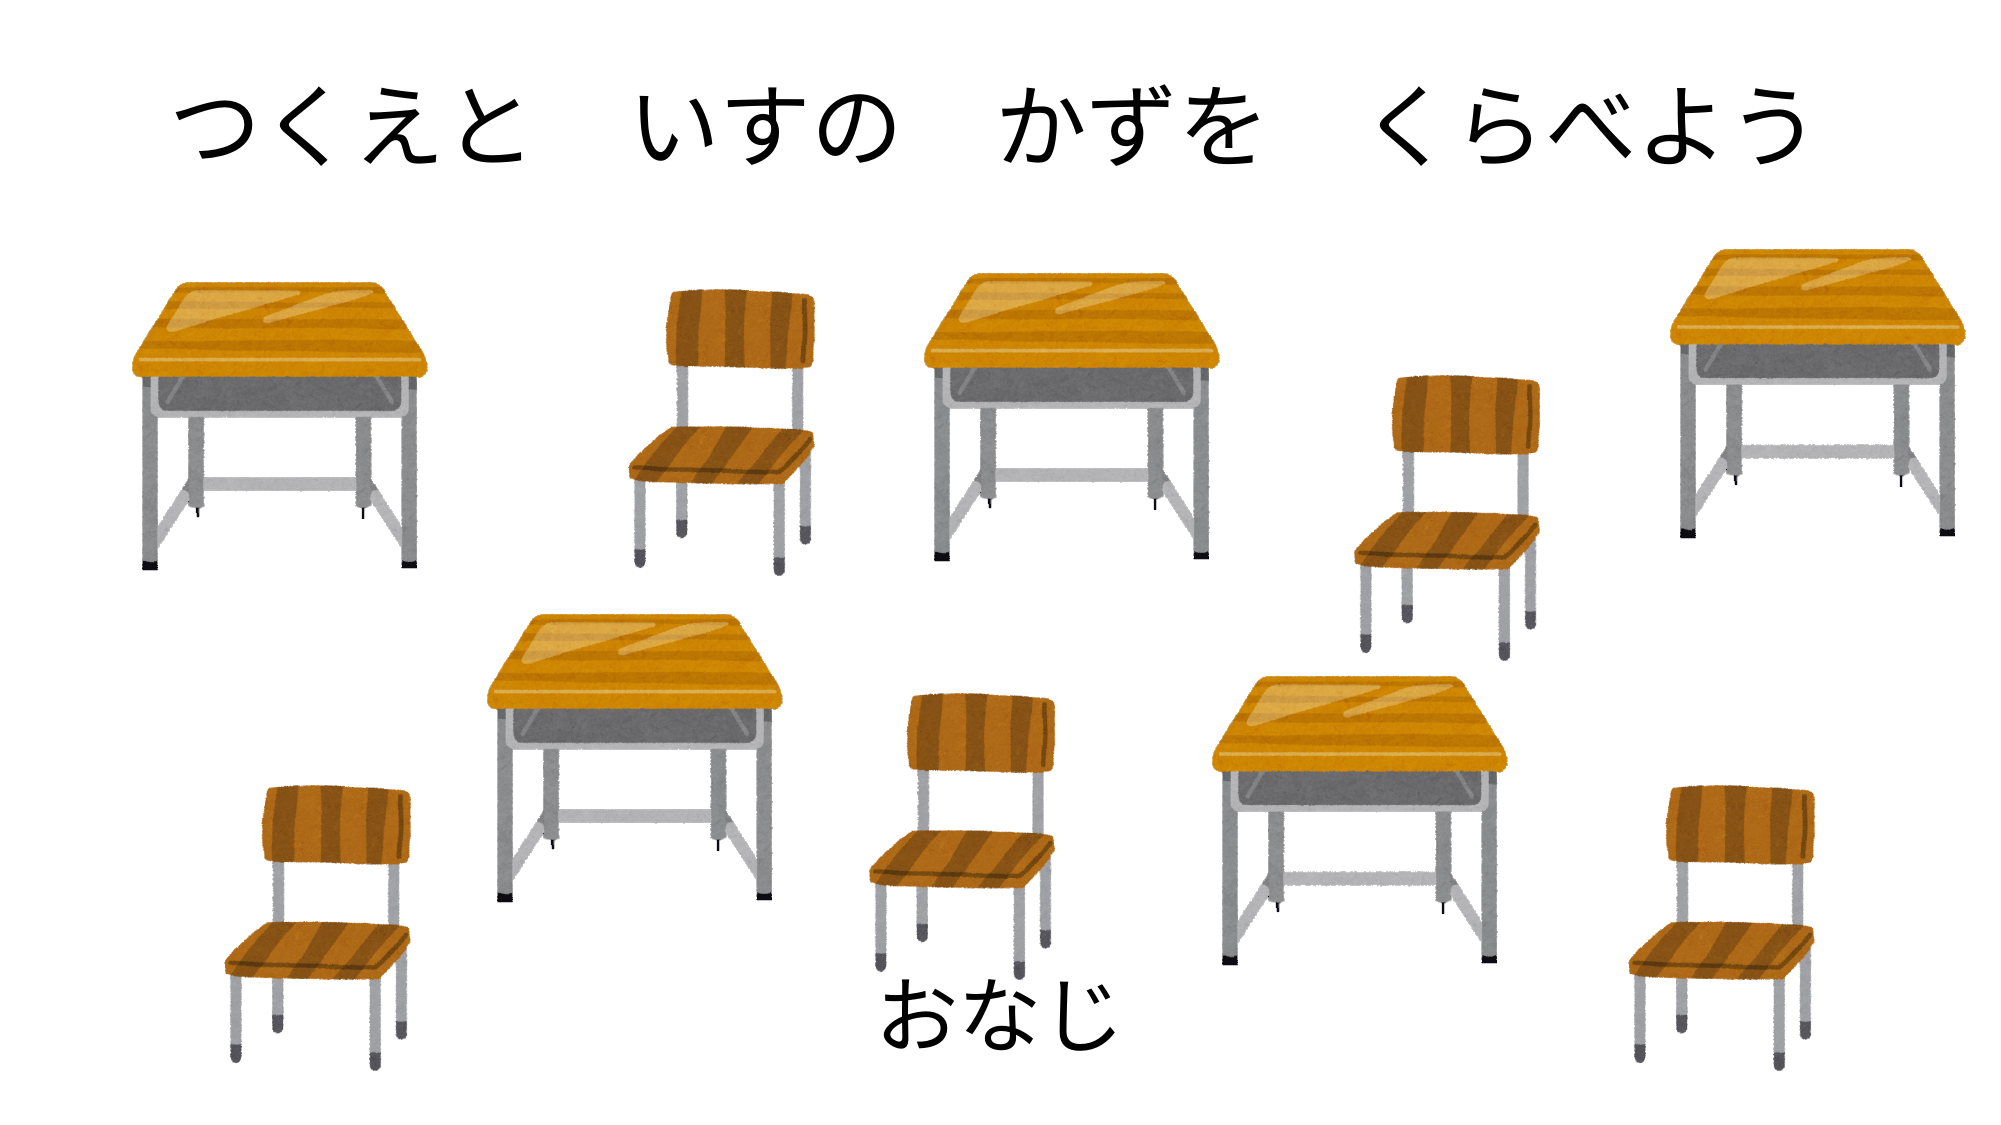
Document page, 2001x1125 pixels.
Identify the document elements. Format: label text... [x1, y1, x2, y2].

picture [1177, 369, 1580, 984]
picture [844, 687, 1095, 984]
picture [1603, 779, 1855, 1076]
picture [888, 194, 1254, 580]
picture [97, 203, 855, 921]
picture [1635, 170, 2000, 557]
title つくえと いすの かずを くらべよう [133, 22, 1859, 240]
picture [199, 779, 451, 1076]
text_box おなじ [137, 939, 1863, 1099]
